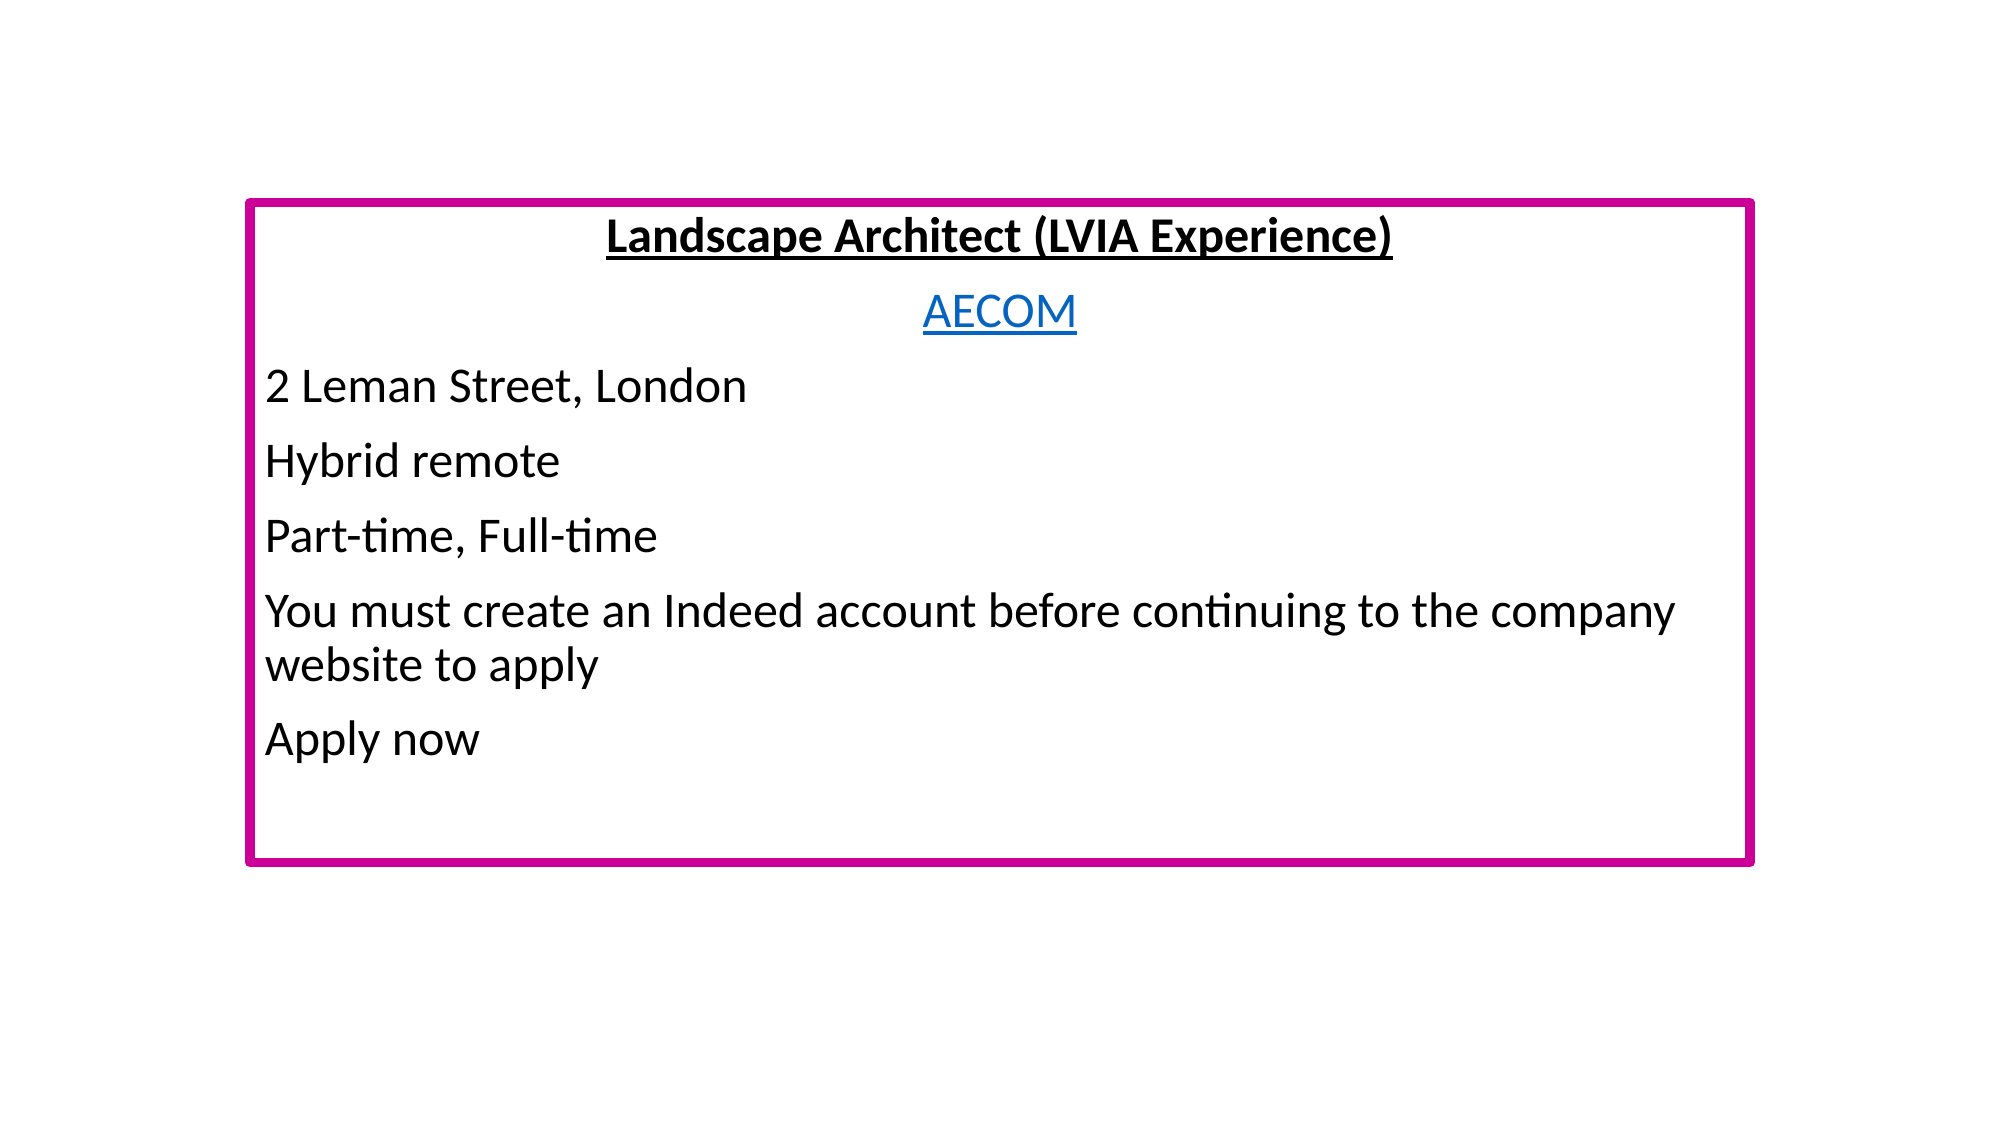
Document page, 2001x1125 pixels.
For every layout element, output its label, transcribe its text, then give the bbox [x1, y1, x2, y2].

subtitle Landscape Architect (LVIA Experience) AECOM 2 Leman Street, London Hybrid remote Part-time, Full-time You must create an Indeed account before continuing to the company website to apply Apply now [249, 202, 1750, 863]
